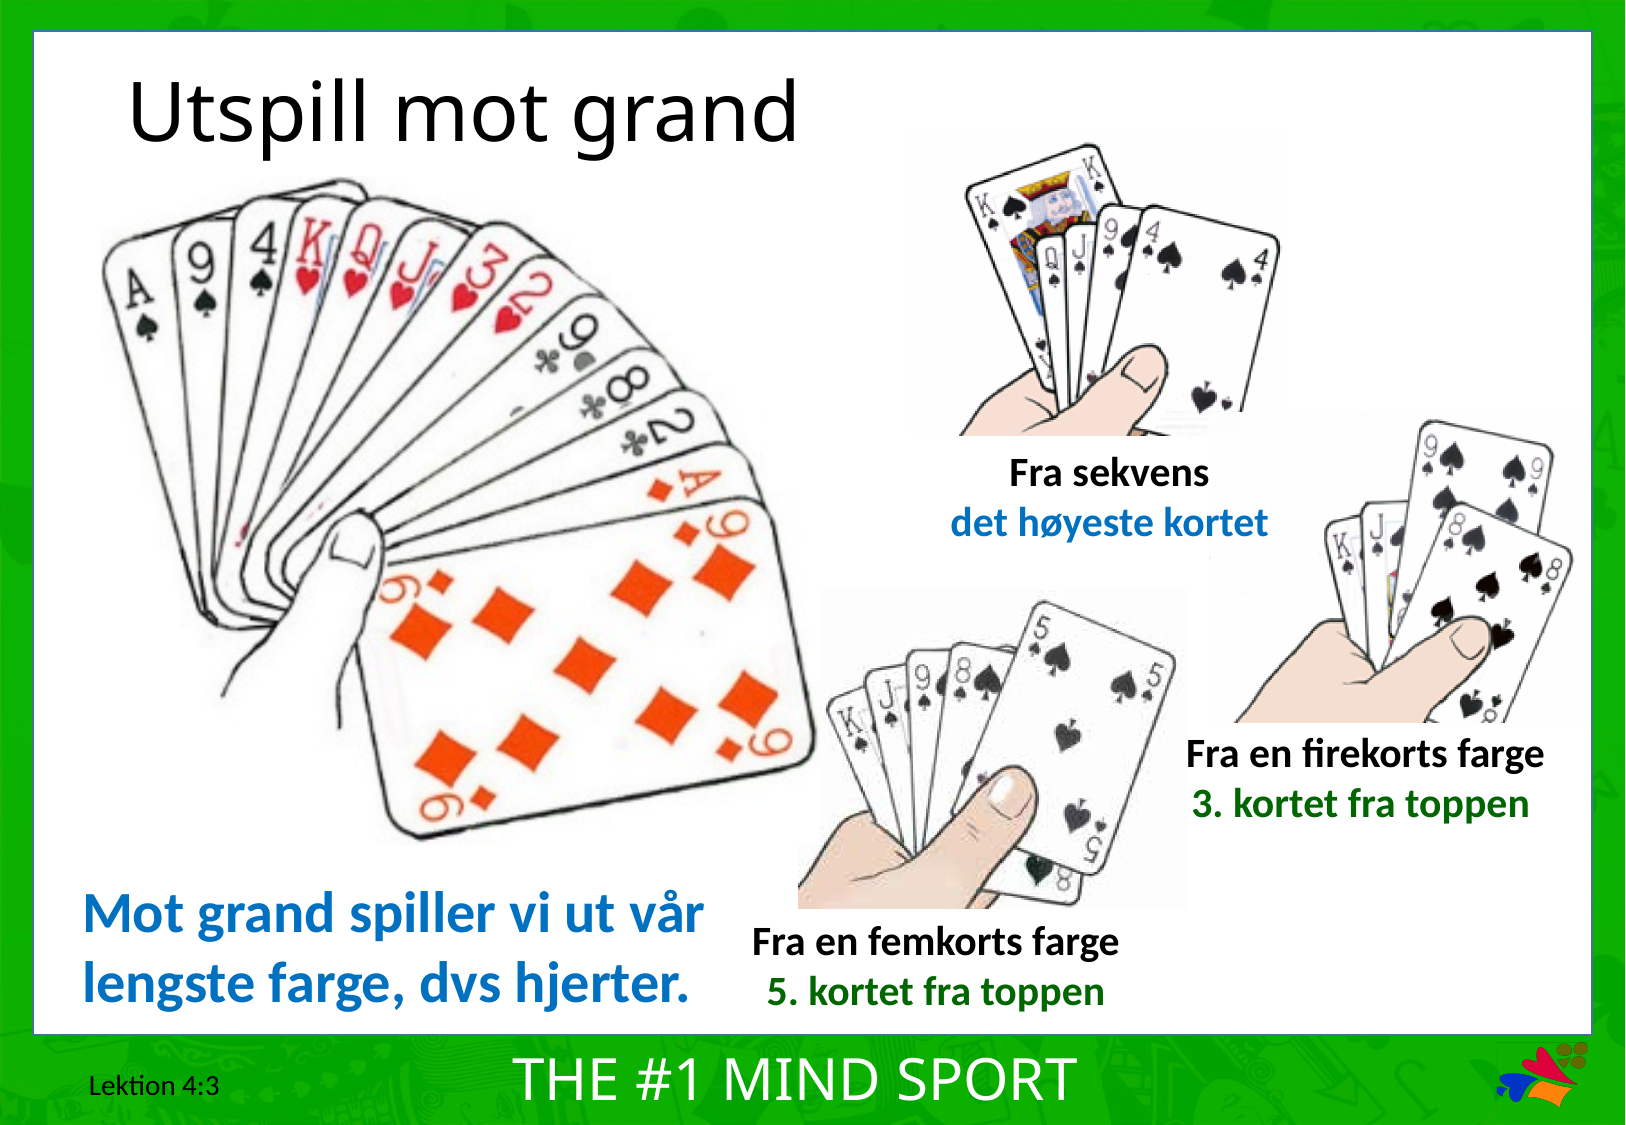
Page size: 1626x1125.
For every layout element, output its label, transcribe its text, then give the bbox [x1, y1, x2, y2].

title Utspill mot grand [111, 59, 1514, 171]
text_box Fra en femkorts farge 5. kortet fra toppen [708, 906, 1164, 1023]
picture [0, 0, 1626, 1125]
text_box Fra sekvens det høyeste kortet [932, 444, 1203, 594]
text_box Mot grand spiller vi ut vår lengste farge, dvs hjerter. [67, 866, 742, 1023]
text_box Fra en firekorts farge 3. kortet fra toppen [1193, 718, 1566, 835]
